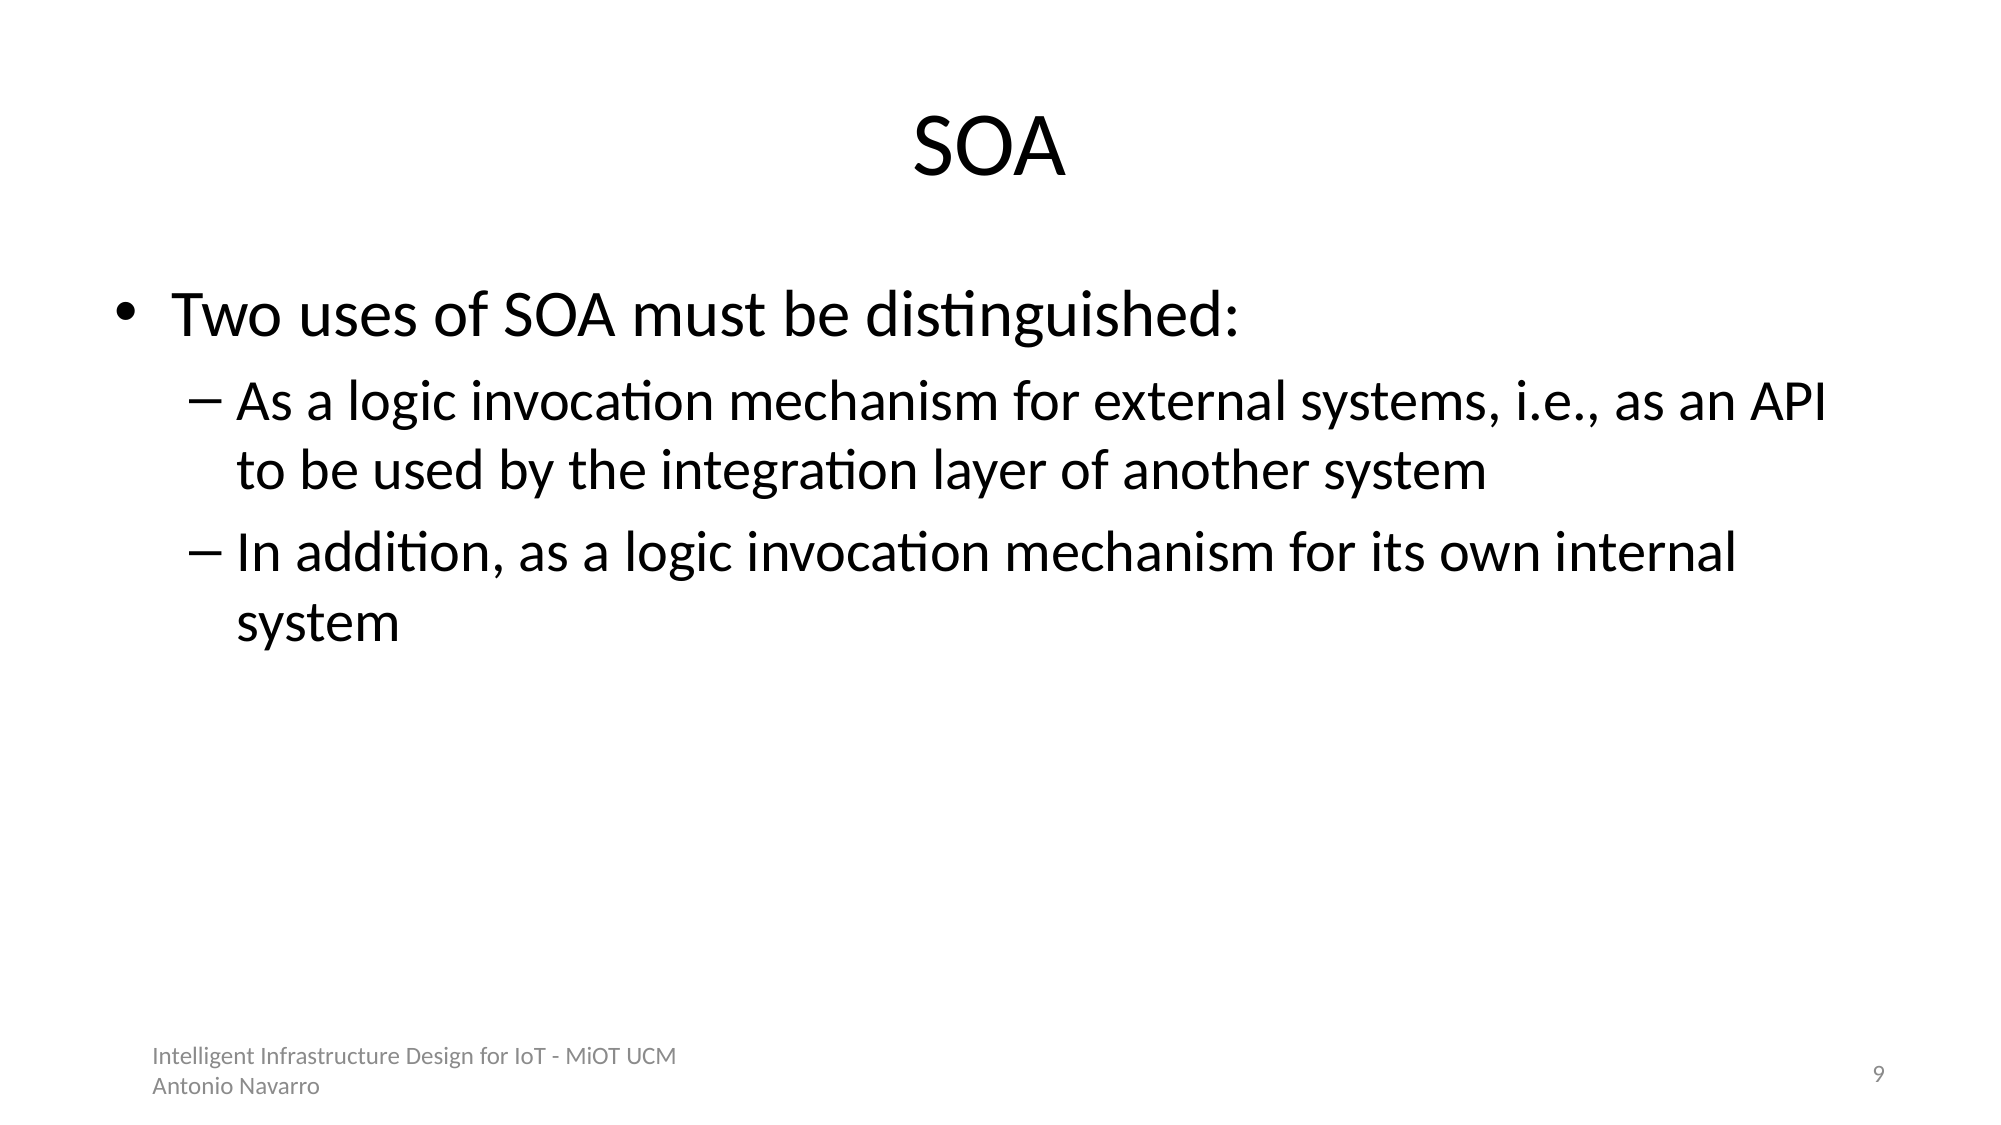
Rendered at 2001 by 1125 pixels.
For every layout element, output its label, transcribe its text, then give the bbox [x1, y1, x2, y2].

list Two uses of SOA must be distinguished: As a logic invocation mechanism for external systems, i.e., as an API to be used by the integration layer of another system In addition, as a logic invocation mechanism for its own internal system [99, 262, 1900, 1005]
text_box Intelligent Infrastructure Design for IoT - MiOT UCM Antonio Navarro [137, 1039, 813, 1100]
title SOA [99, 45, 1900, 233]
slide_number 8 [1433, 1042, 1900, 1103]
